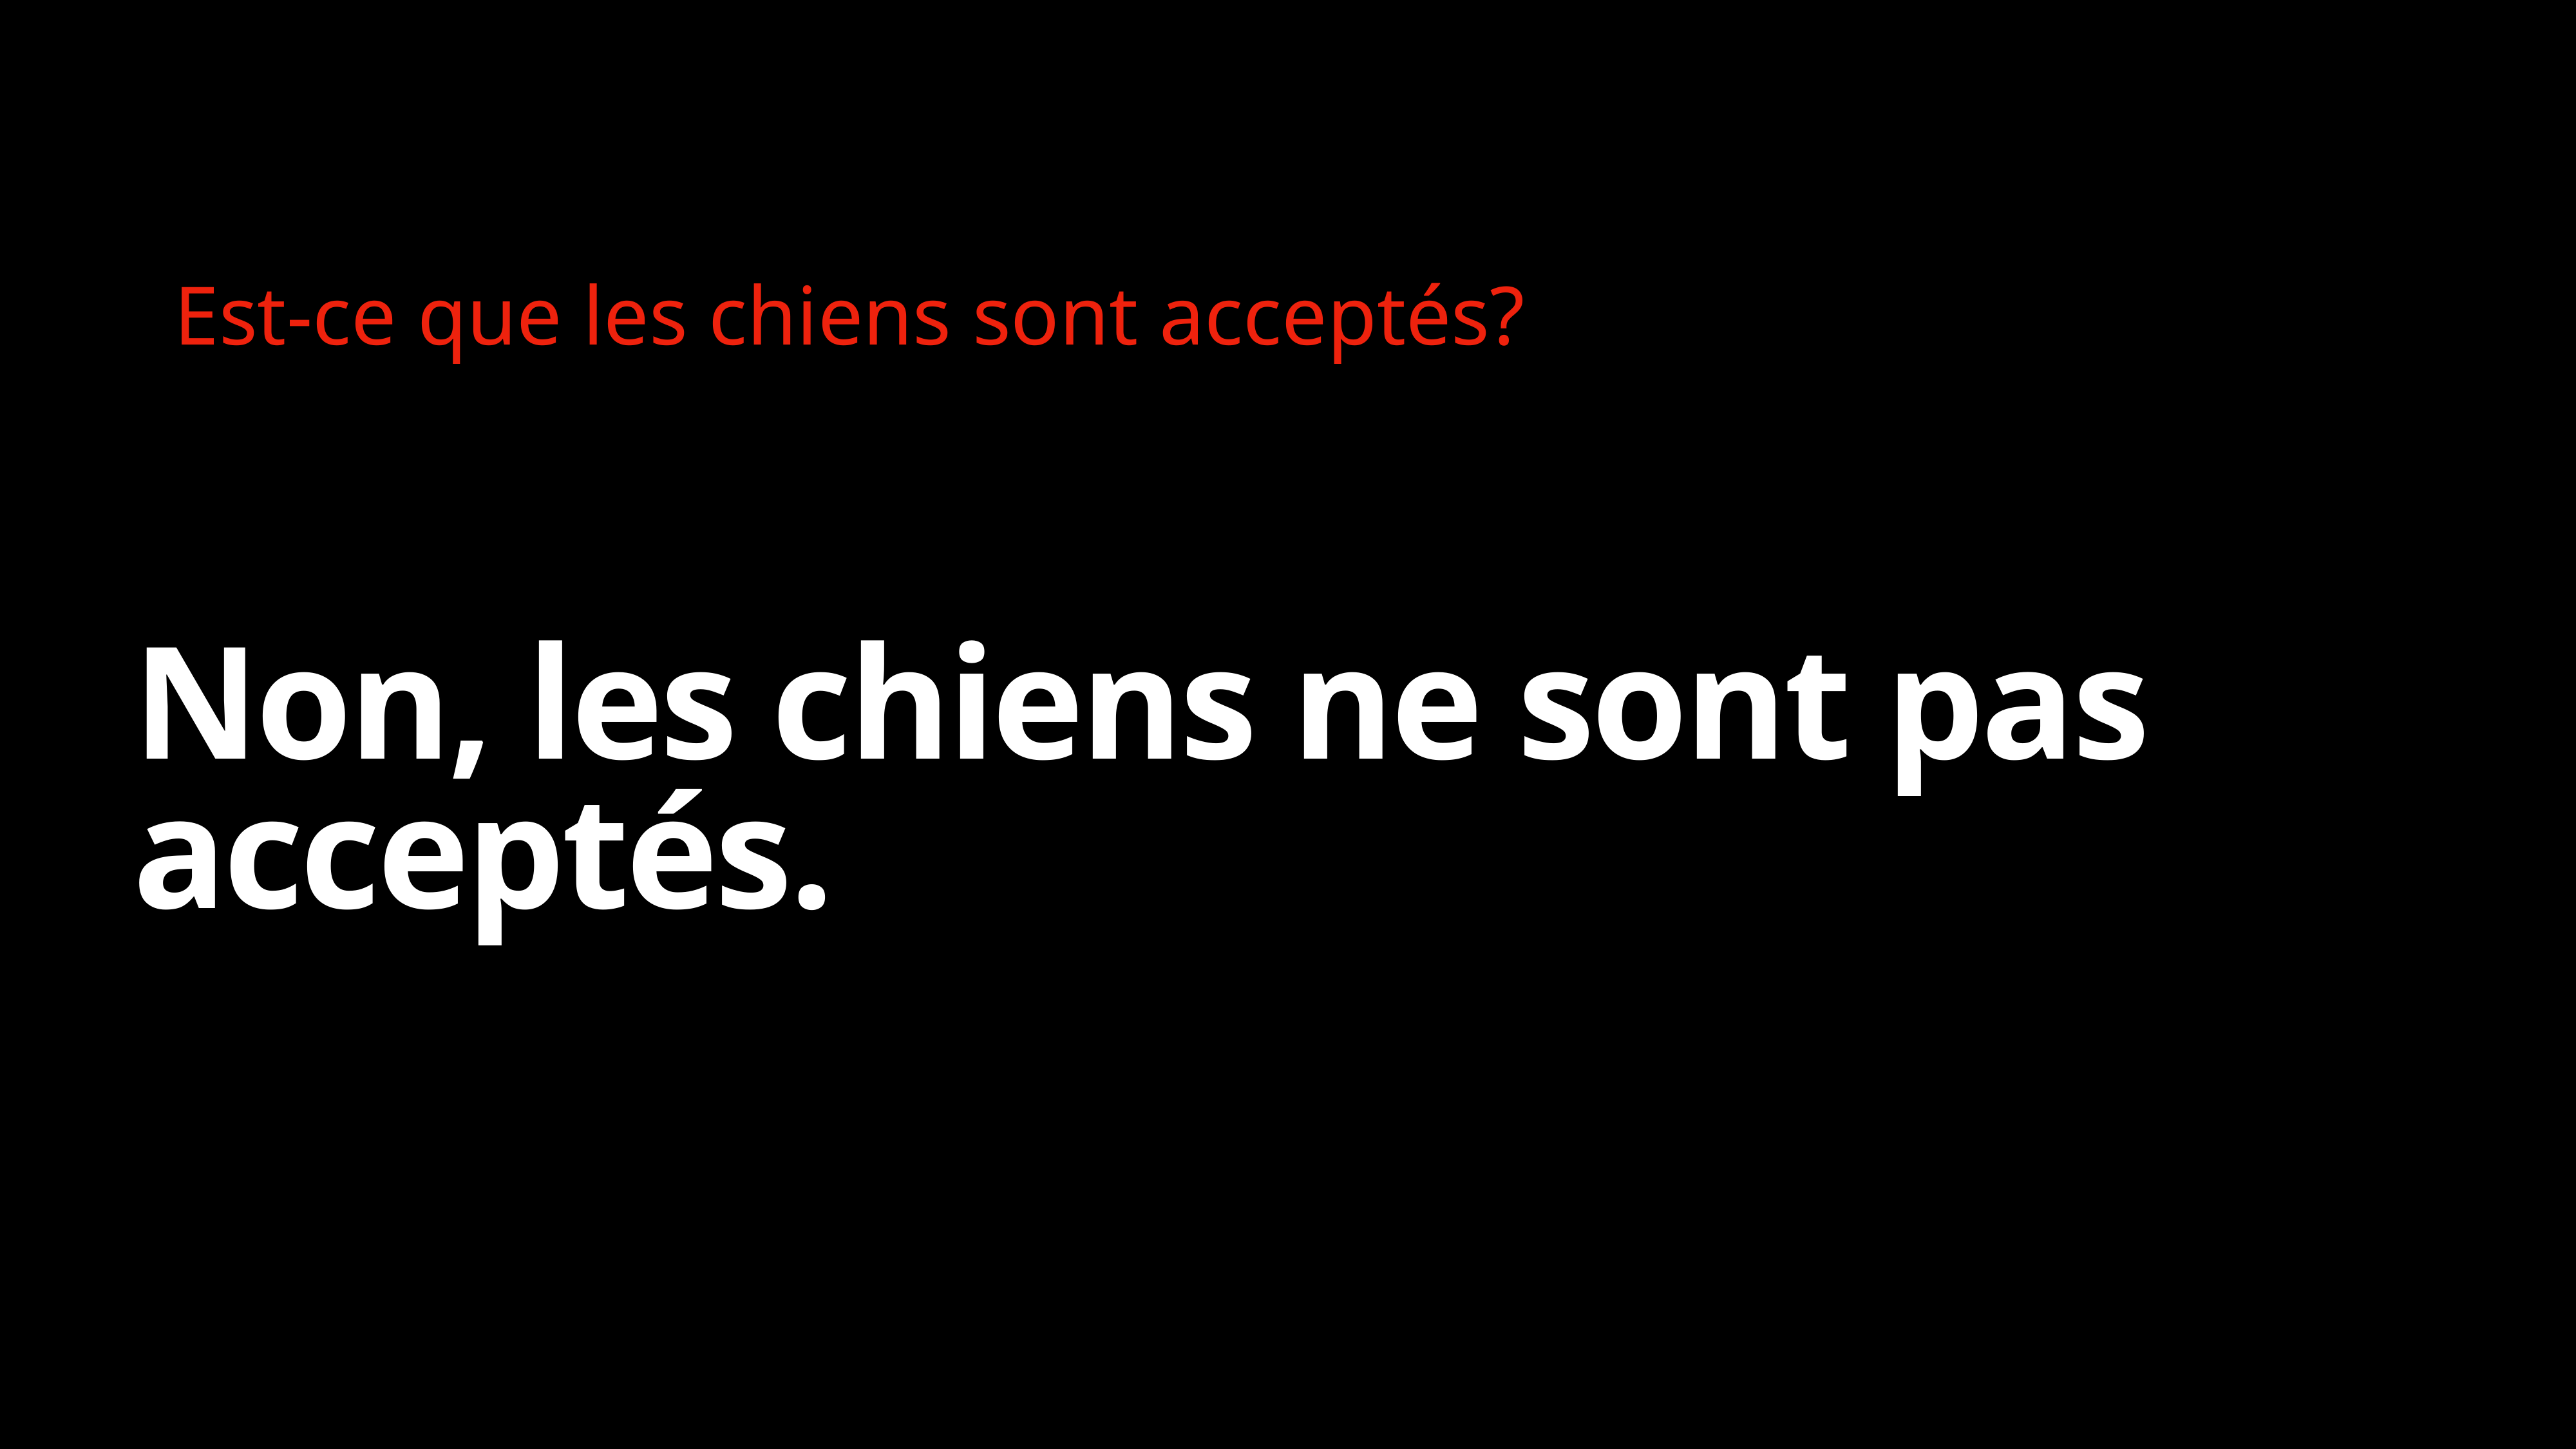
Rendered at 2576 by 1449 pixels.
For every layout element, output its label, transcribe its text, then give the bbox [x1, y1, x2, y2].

text_box Est-ce que les chiens sont acceptés? [149, 258, 1571, 366]
title Non, les chiens ne sont pas acceptés. [127, 571, 2449, 945]
